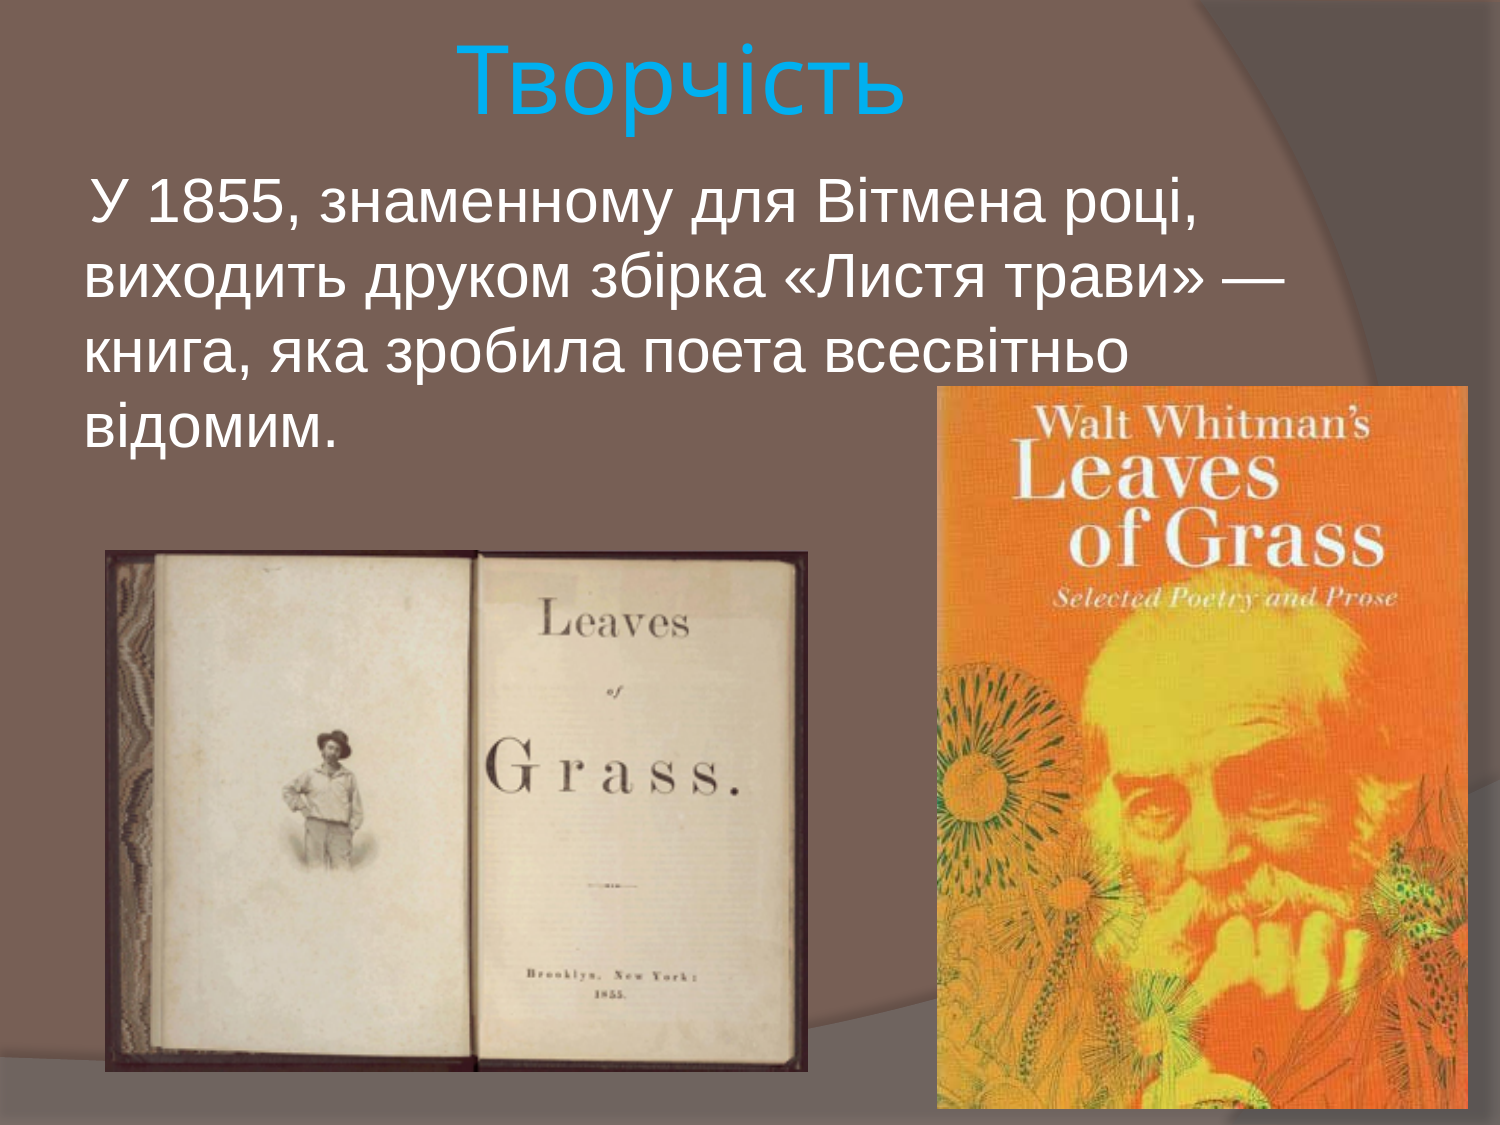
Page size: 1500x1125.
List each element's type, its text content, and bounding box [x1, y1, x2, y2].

title Творчість [70, 0, 1296, 152]
list У 1855, знаменному для Вітмена році, виходить друком збірка «Листя трави» — книга, яка зробила поета всесвітньо відомим. [0, 152, 1418, 895]
picture [937, 386, 1468, 1109]
picture [105, 550, 808, 1072]
